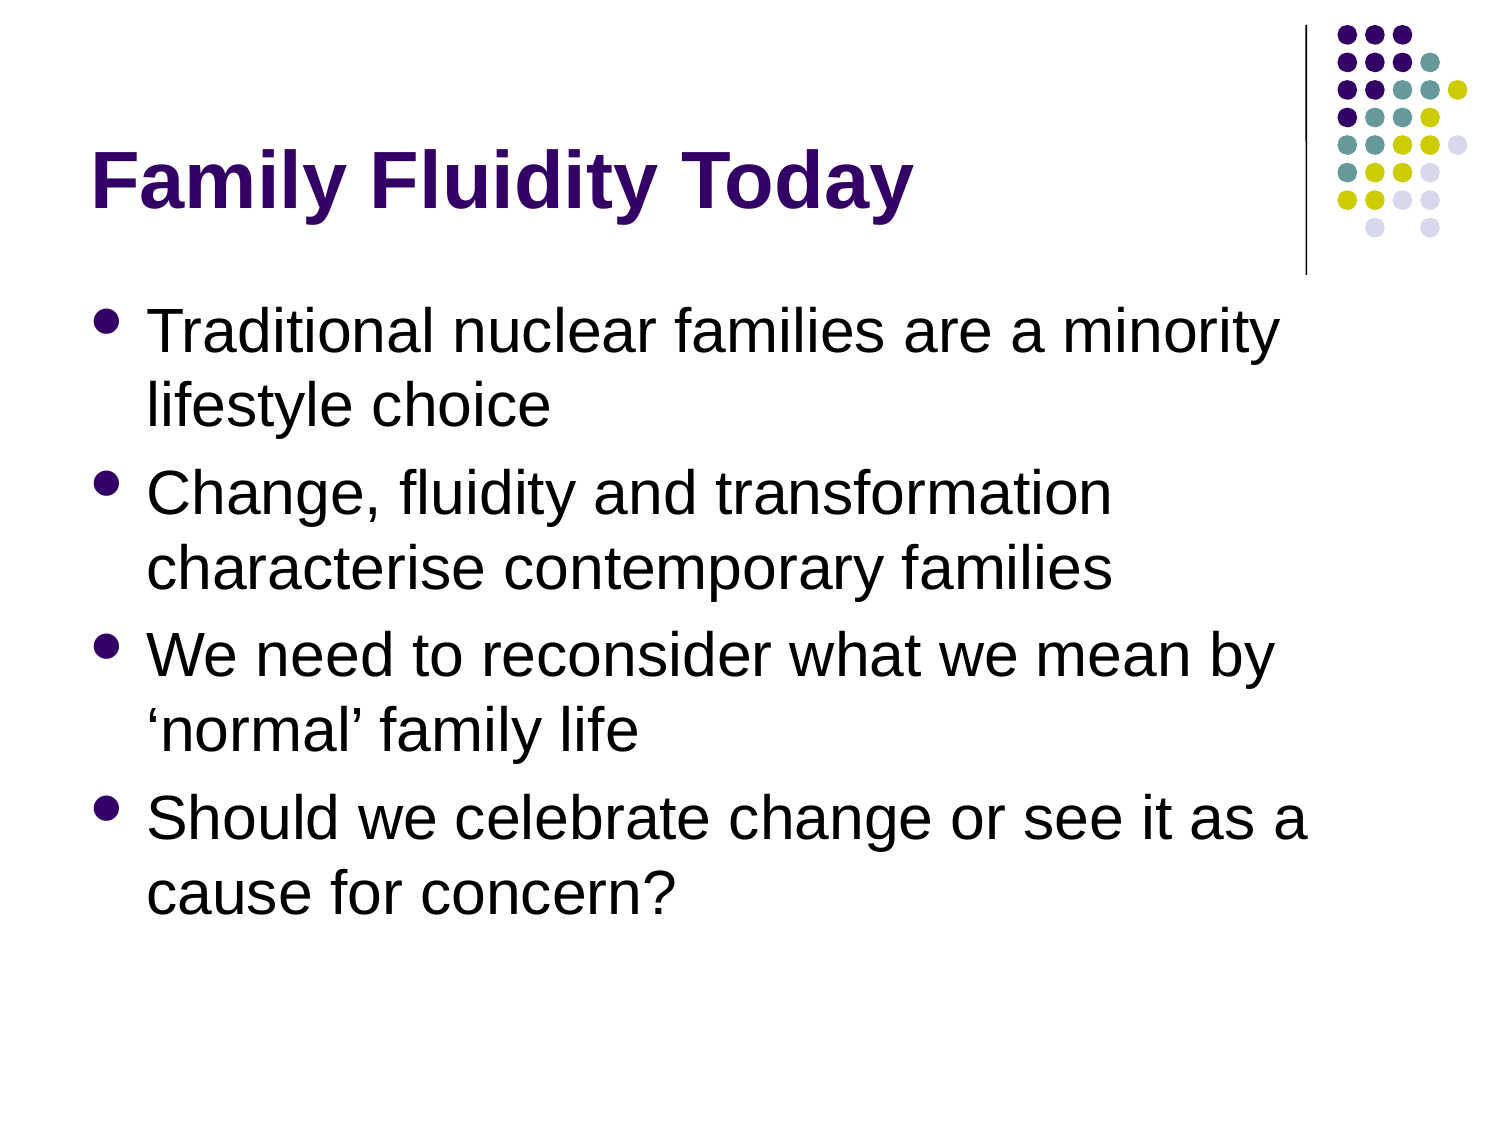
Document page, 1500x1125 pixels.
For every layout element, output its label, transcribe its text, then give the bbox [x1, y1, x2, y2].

list Traditional nuclear families are a minority lifestyle choice Change, fluidity and transformation characterise contemporary families We need to reconsider what we mean by ‘normal’ family life Should we celebrate change or see it as a cause for concern? [75, 282, 1425, 1006]
title Family Fluidity Today [75, 20, 1313, 233]
